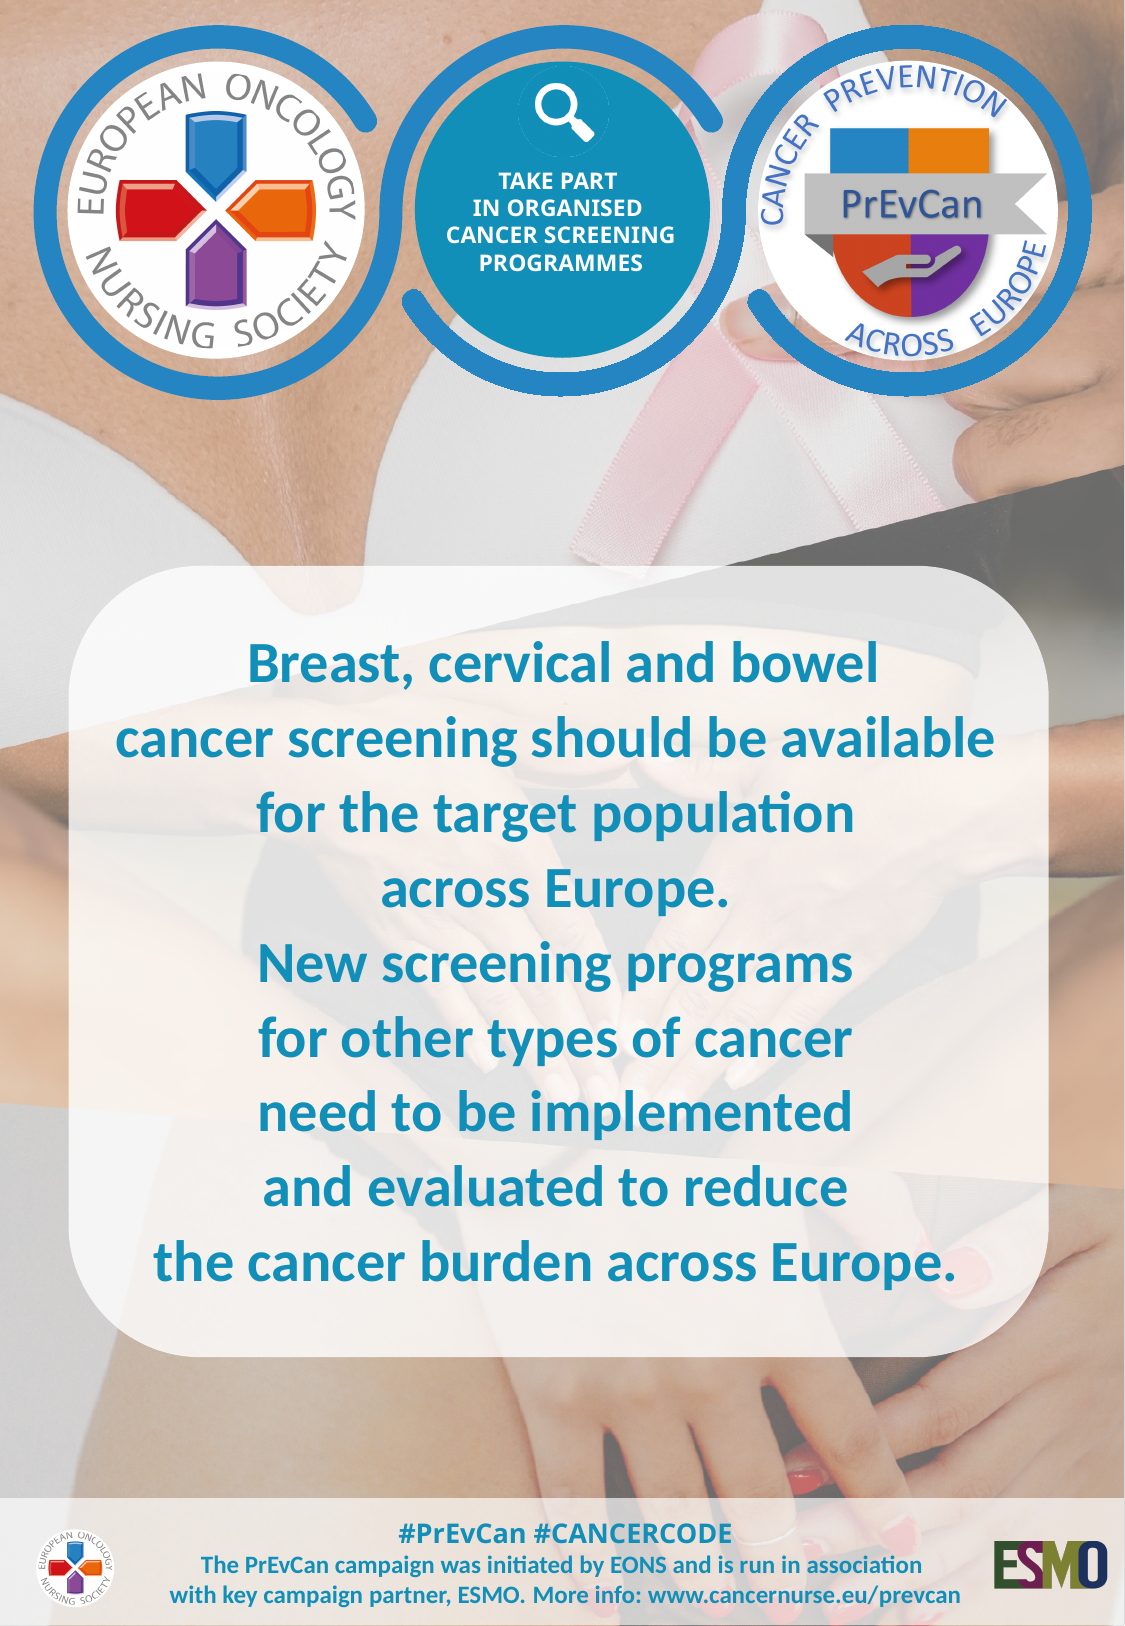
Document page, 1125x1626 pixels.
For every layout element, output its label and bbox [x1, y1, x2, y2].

text_box [0, 0, 1125, 1625]
